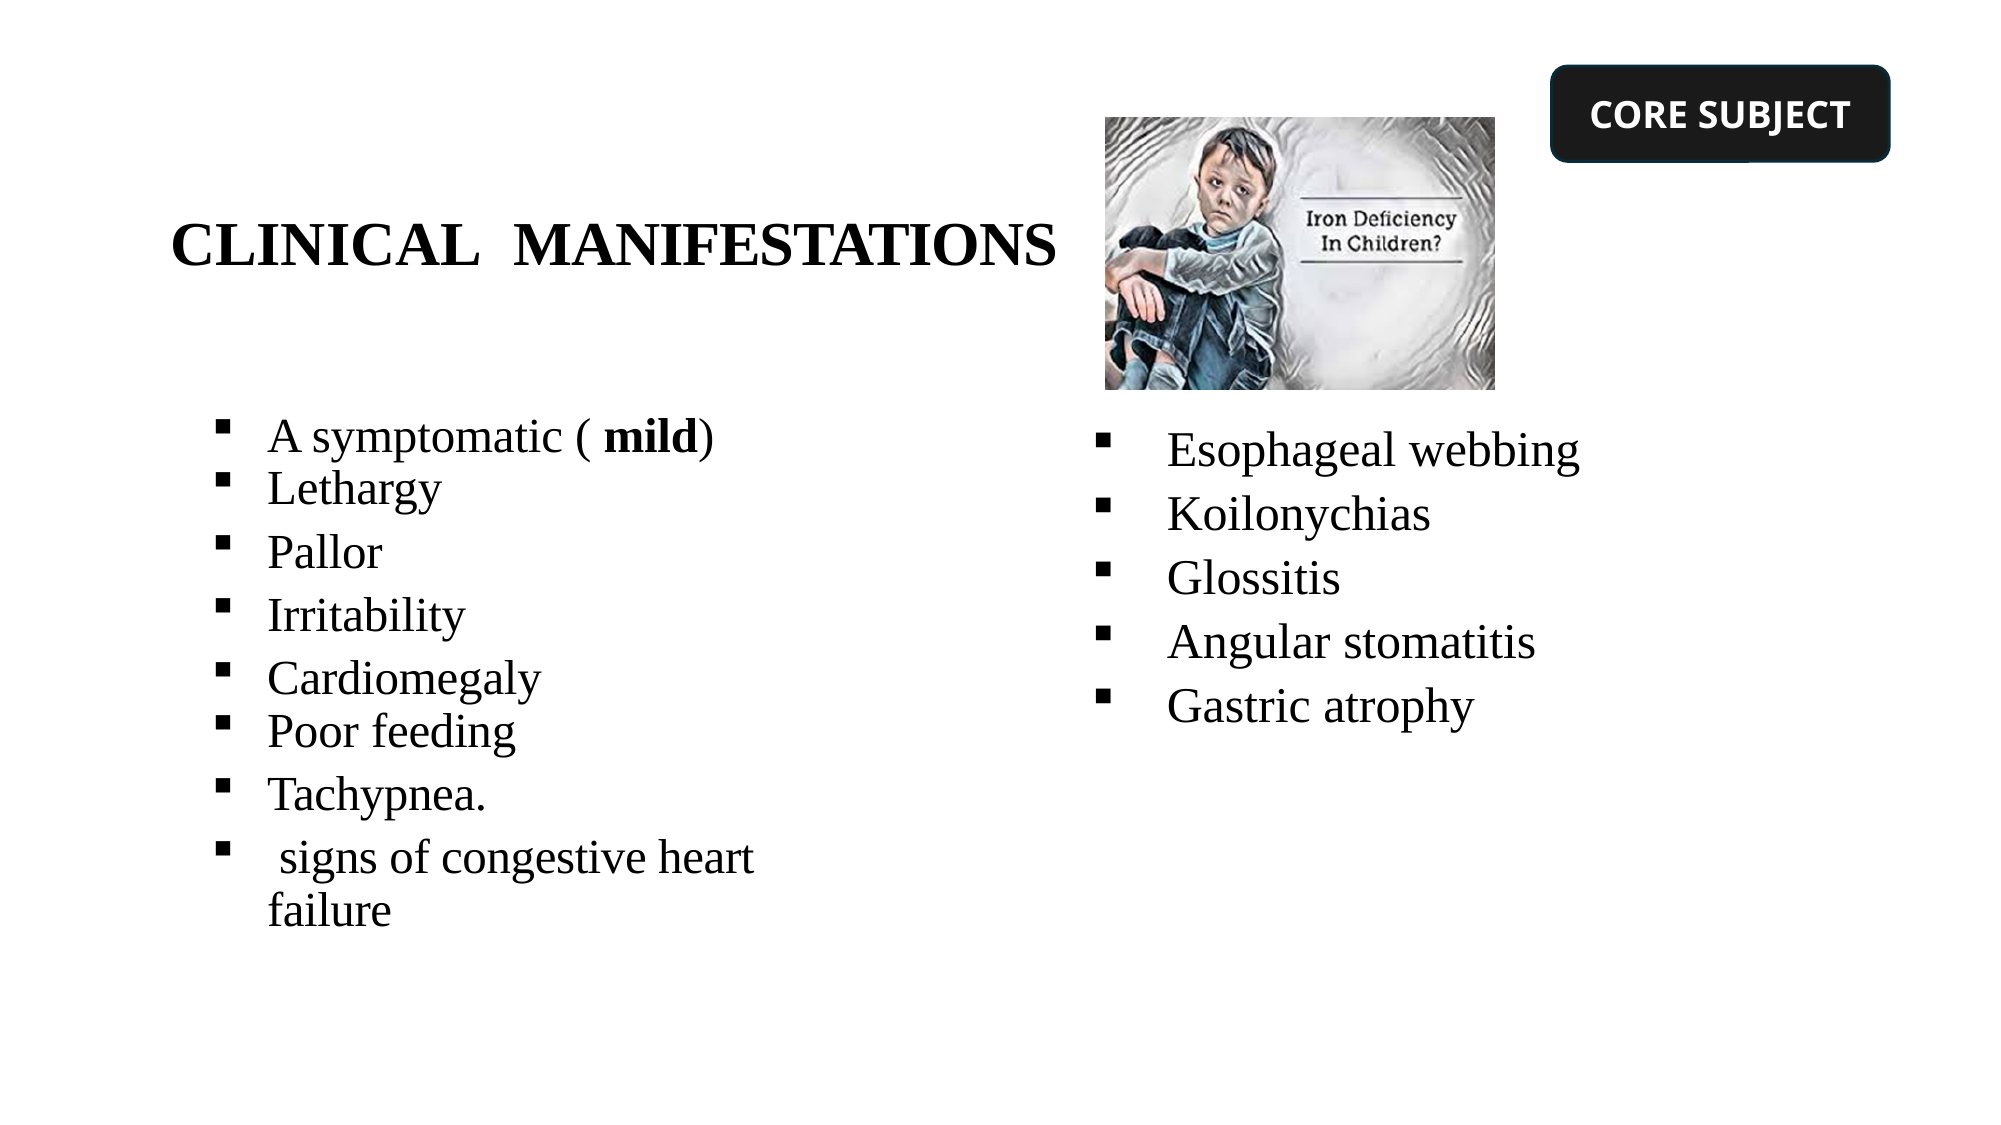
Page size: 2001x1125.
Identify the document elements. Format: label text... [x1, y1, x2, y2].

list A symptomatic ( mild) Lethargy Pallor Irritability Cardiomegaly Poor feeding Tachypnea. signs of congestive heart failure [121, 352, 863, 949]
list Esophageal webbing Koilonychias Glossitis Angular stomatitis Gastric atrophy [999, 415, 1850, 1012]
picture [1105, 116, 1495, 391]
title CLINICAL MANIFESTATIONS [155, 136, 1105, 355]
text_box CORE SUBJECT [1550, 64, 1891, 163]
